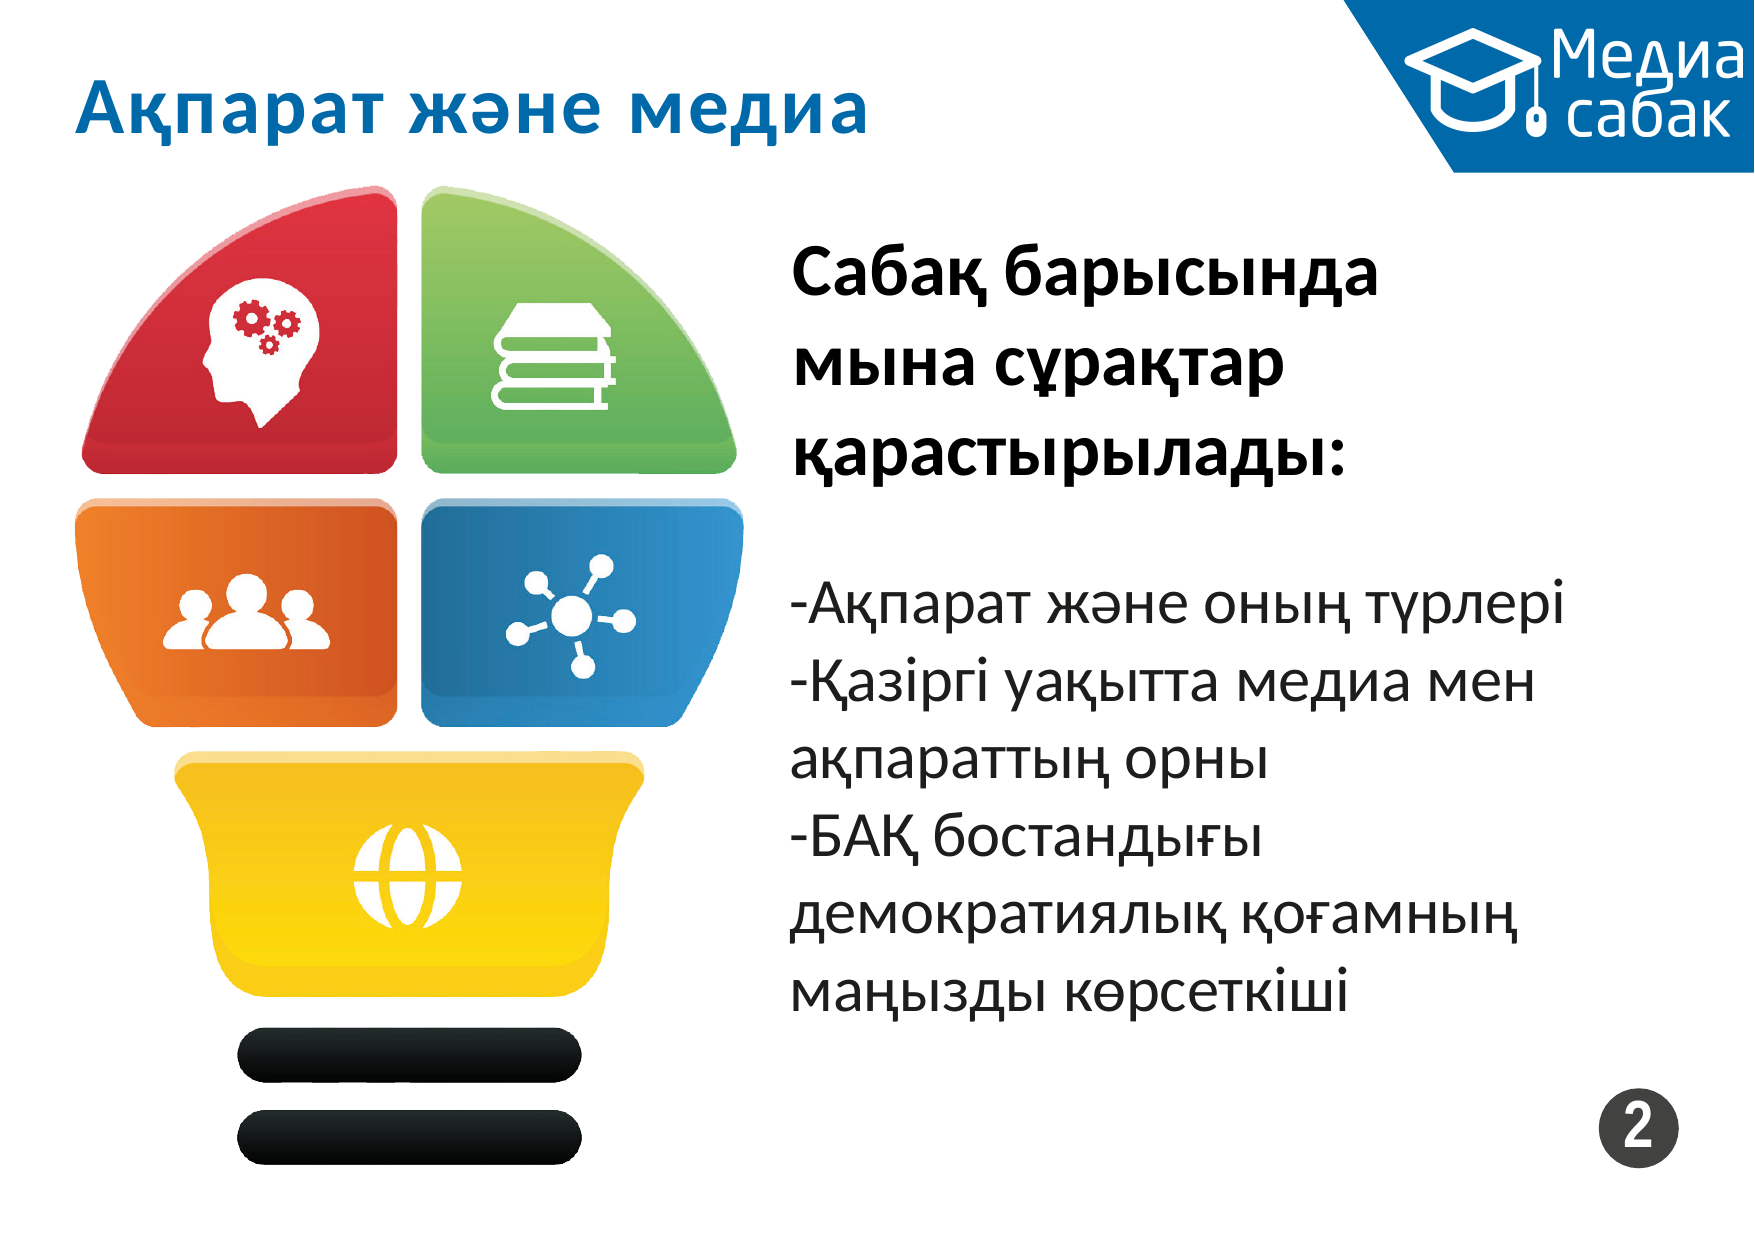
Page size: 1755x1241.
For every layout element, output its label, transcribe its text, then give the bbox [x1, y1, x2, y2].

text_box [1343, 0, 1754, 173]
list -Ақпарат және оның түрлері -Қазіргі уақытта медиа мен ақпараттың орны -БАҚ бостандығы демократиялық қоғамның маңызды көрсеткіші [789, 520, 1665, 1226]
text_box [1554, 23, 1743, 137]
title Ақпарат және медиа [72, 52, 1314, 260]
text_box Сабақ барысында мына сұрақтар қарастырылады: [790, 220, 1411, 520]
text_box [74, 185, 744, 1165]
text_box [1401, 28, 1574, 149]
